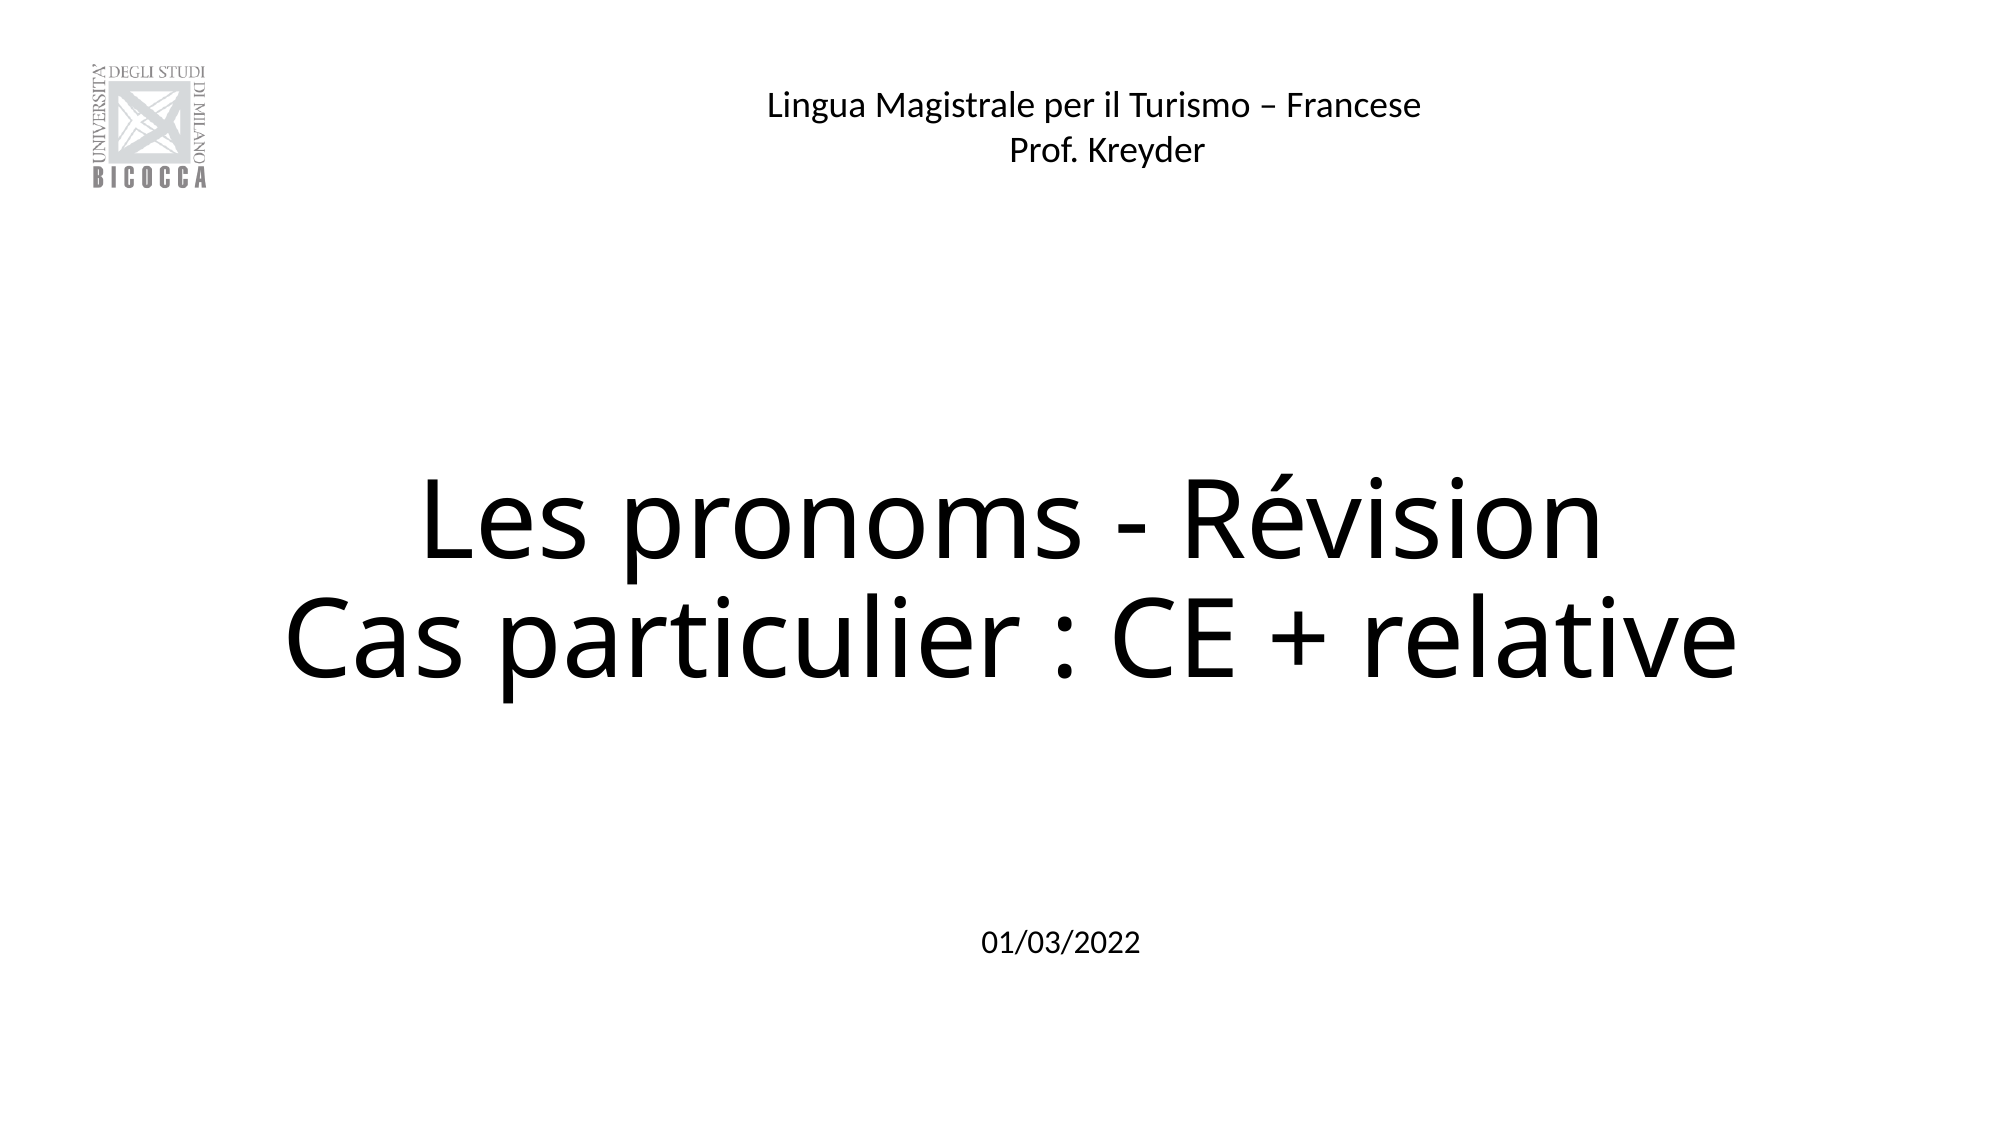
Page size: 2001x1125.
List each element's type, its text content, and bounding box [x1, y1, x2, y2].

title Les pronoms - Révision Cas particulier : CE + relative [262, 449, 1763, 841]
text_box Lingua Magistrale per il Turismo – Francese Prof. Kreyder [283, 72, 1932, 178]
text_box 01/03/2022 [966, 913, 1171, 968]
picture [88, 60, 211, 192]
